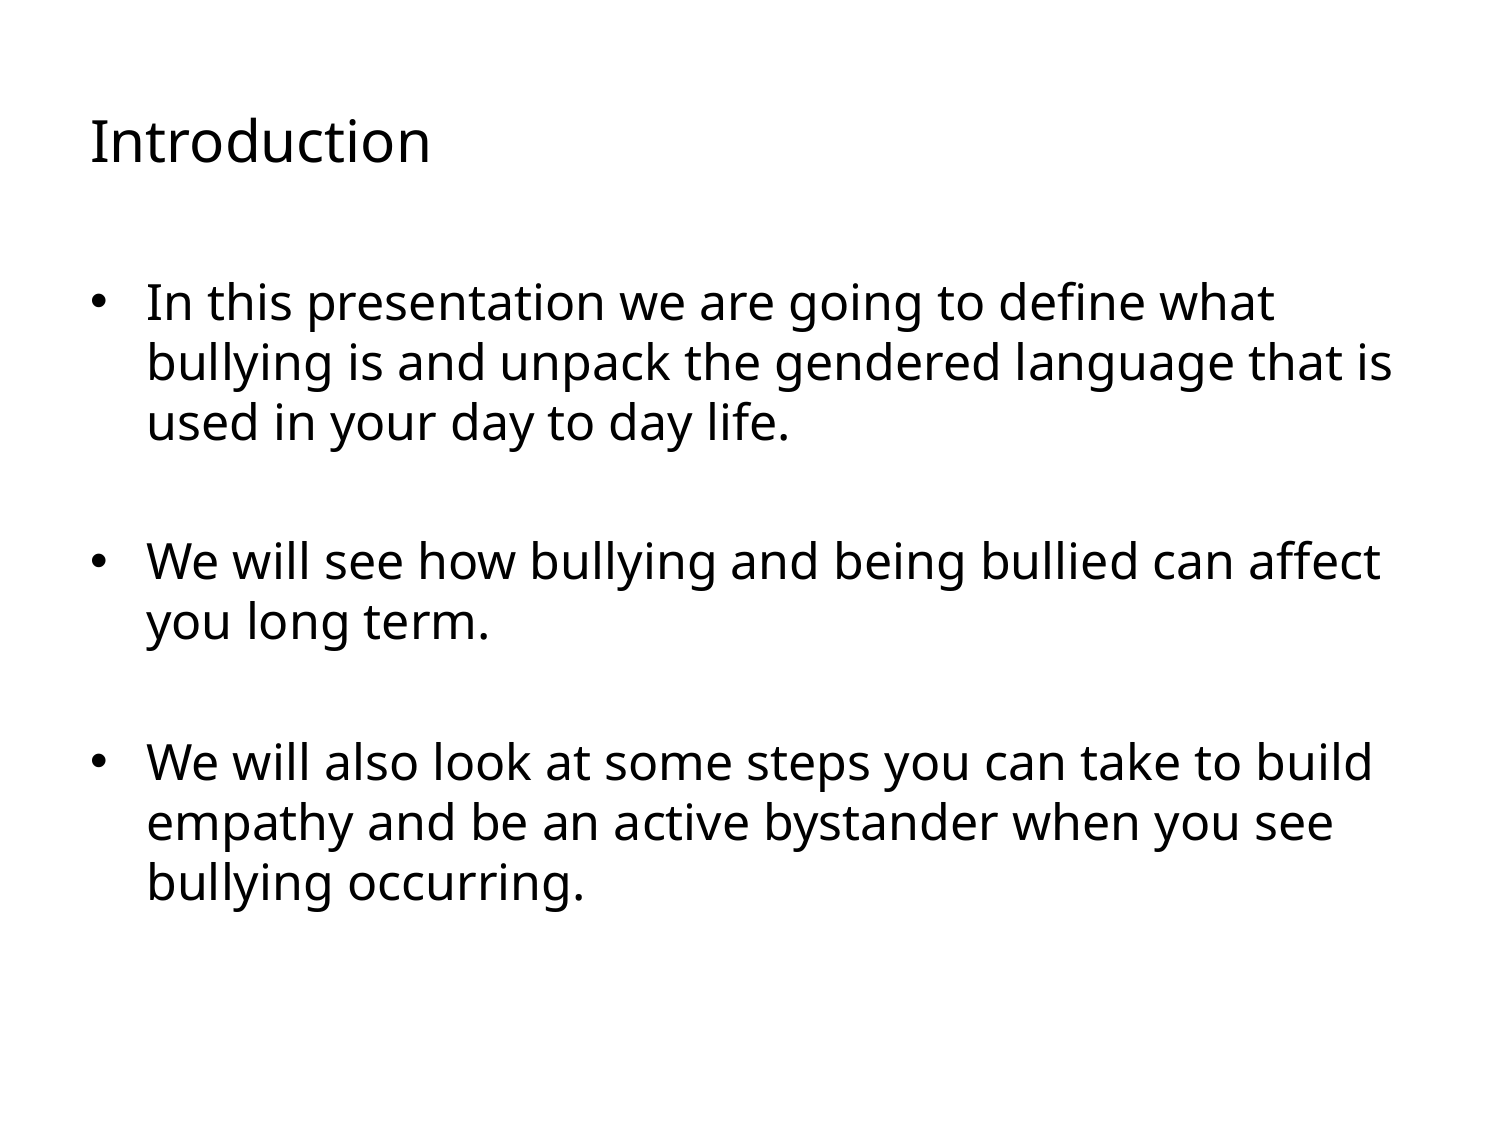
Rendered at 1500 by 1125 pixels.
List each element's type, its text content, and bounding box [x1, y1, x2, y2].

list In this presentation we are going to define what bullying is and unpack the gendered language that is used in your day to day life. We will see how bullying and being bullied can affect you long term. We will also look at some steps you can take to build empathy and be an active bystander when you see bullying occurring. [75, 262, 1425, 1005]
title Introduction [75, 45, 1425, 233]
